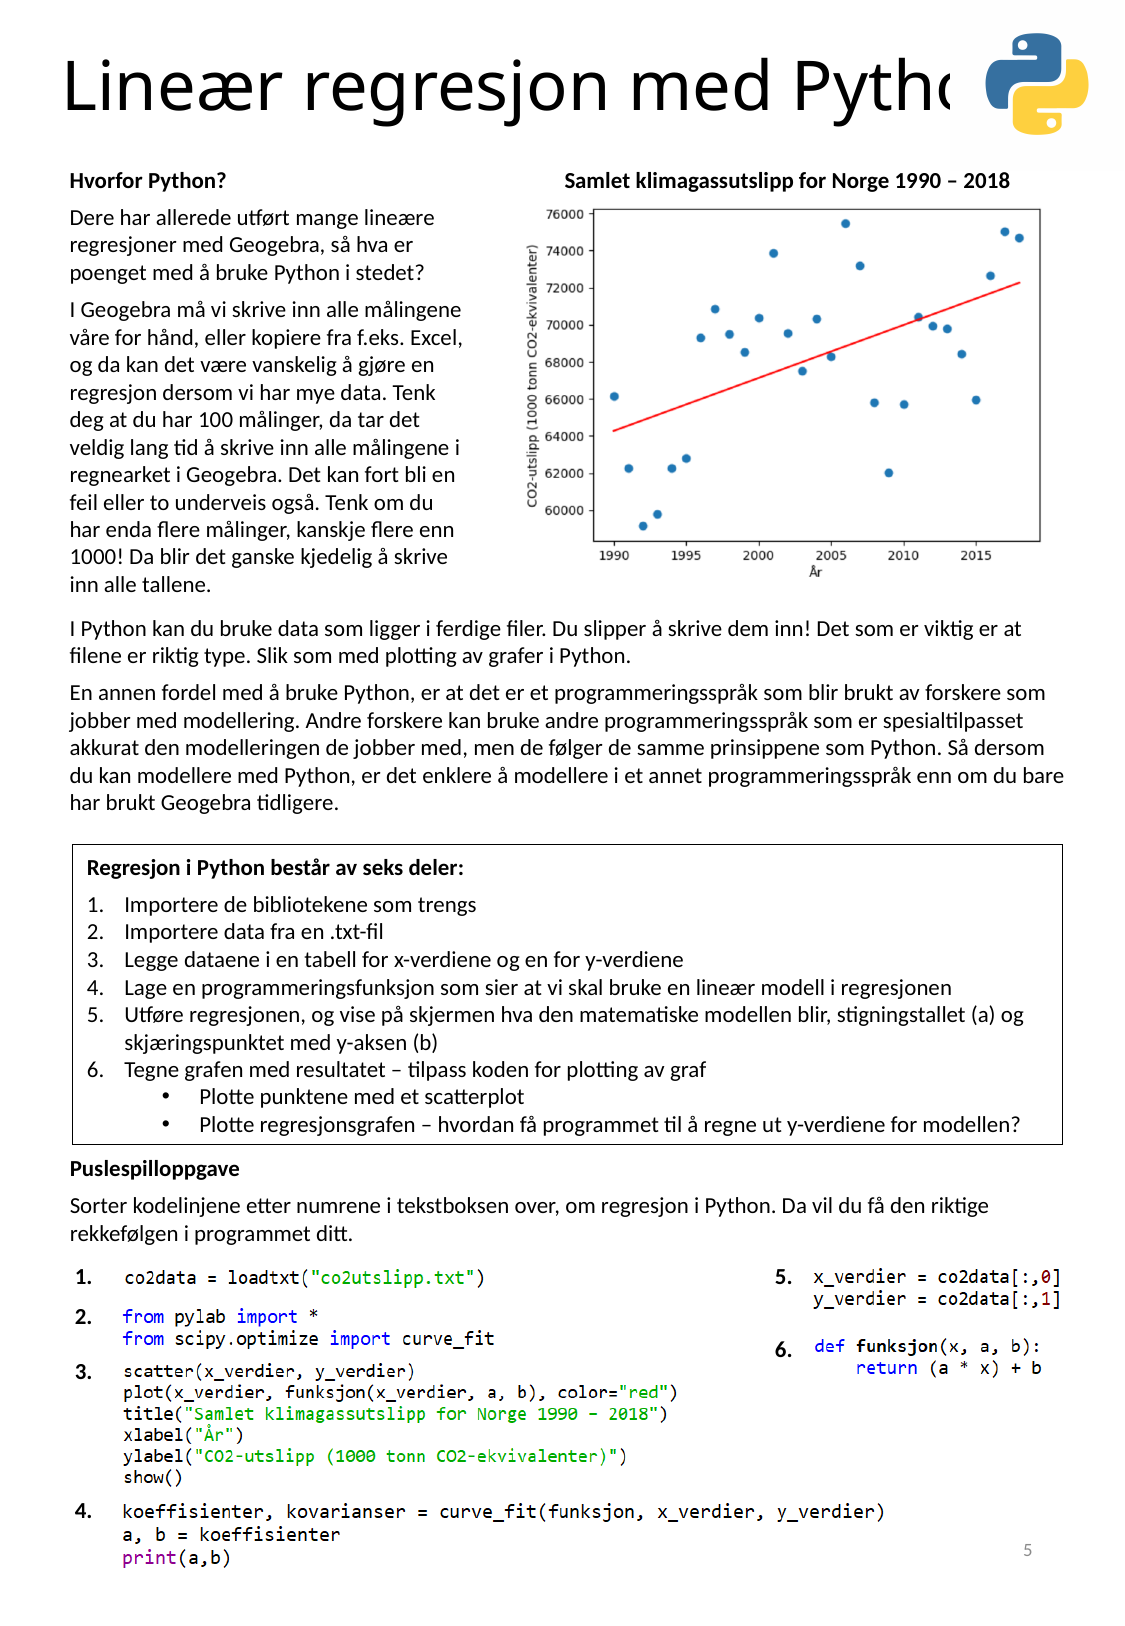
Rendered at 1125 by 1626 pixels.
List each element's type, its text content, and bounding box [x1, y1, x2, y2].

text_box Hvorfor Python? Dere har allerede utført mange lineære regresjoner med Geogebra, så hva er poenget med å bruke Python i stedet? I Geogebra må vi skrive inn alle målingene våre for hånd, eller kopiere fra f.eks. Excel, og da kan det være vanskelig å gjøre en regresjon dersom vi har mye data. Tenk deg at du har 100 målinger, da tar det veldig lang tid å skrive inn alle målingene i regnearket i Geogebra. Det kan fort bli en feil eller to underveis også. Tenk om du har enda flere målinger, kanskje flere enn 1000! Da blir det ganske kjedelig å skrive inn alle tallene. [54, 157, 484, 605]
text_box 3. [60, 1349, 121, 1392]
picture [119, 1499, 892, 1574]
title Lineær regresjon med Python [46, 23, 950, 153]
text_box Regresjon i Python består av seks deler: Importere de bibliotekene som trengs Importere data fra en .txt-fil Legge dataene i en tabell for x-verdiene og en for y-verdiene Lage en programmeringsfunksjon som sier at vi skal bruke en lineær modell i regresjonen Utføre regresjonen, og vise på skjermen hva den matematiske modellen blir, stigningstallet (a) og skjæringspunktet med y-aksen (b) Tegne grafen med resultatet – tilpass koden for plotting av graf Plotte punktene med et scatterplot Plotte regresjonsgrafen – hvordan få programmet til å regne ut y-verdiene for modellen? [72, 844, 1063, 1145]
slide_number 5 [794, 1506, 1048, 1593]
text_box I Python kan du bruke data som ligger i ferdige filer. Du slipper å skrive dem inn! Det som er viktig er at filene er riktig type. Slik som med plotting av grafer i Python. En annen fordel med å bruke Python, er at det er et programmeringsspråk som blir brukt av forskere som jobber med modellering. Andre forskere kan bruke andre programmeringsspråk som er spesialtilpasset akkurat den modelleringen de jobber med, men de følger de samme prinsippene som Python. Så dersom du kan modellere med Python, er det enklere å modellere i et annet programmeringsspråk enn om du bare har brukt Geogebra tidligere. [54, 605, 1084, 823]
picture [811, 1332, 1044, 1381]
text_box 4. [60, 1487, 121, 1531]
picture [521, 205, 1044, 584]
picture [122, 1266, 486, 1291]
picture [811, 1266, 1063, 1312]
picture [122, 1304, 498, 1350]
text_box 1. [60, 1254, 121, 1294]
picture [119, 1361, 681, 1491]
text_box Puslespilloppgave Sorter kodelinjene etter numrene i tekstboksen over, om regresjon i Python. Da vil du få den riktige rekkefølgen i programmet ditt. [55, 1145, 1079, 1253]
text_box Samlet klimagassutslipp for Norge 1990 – 2018 [531, 157, 1049, 200]
text_box 2. [60, 1294, 121, 1337]
text_box 5. [760, 1254, 821, 1297]
picture [950, 0, 1124, 171]
text_box 6. [760, 1327, 821, 1370]
